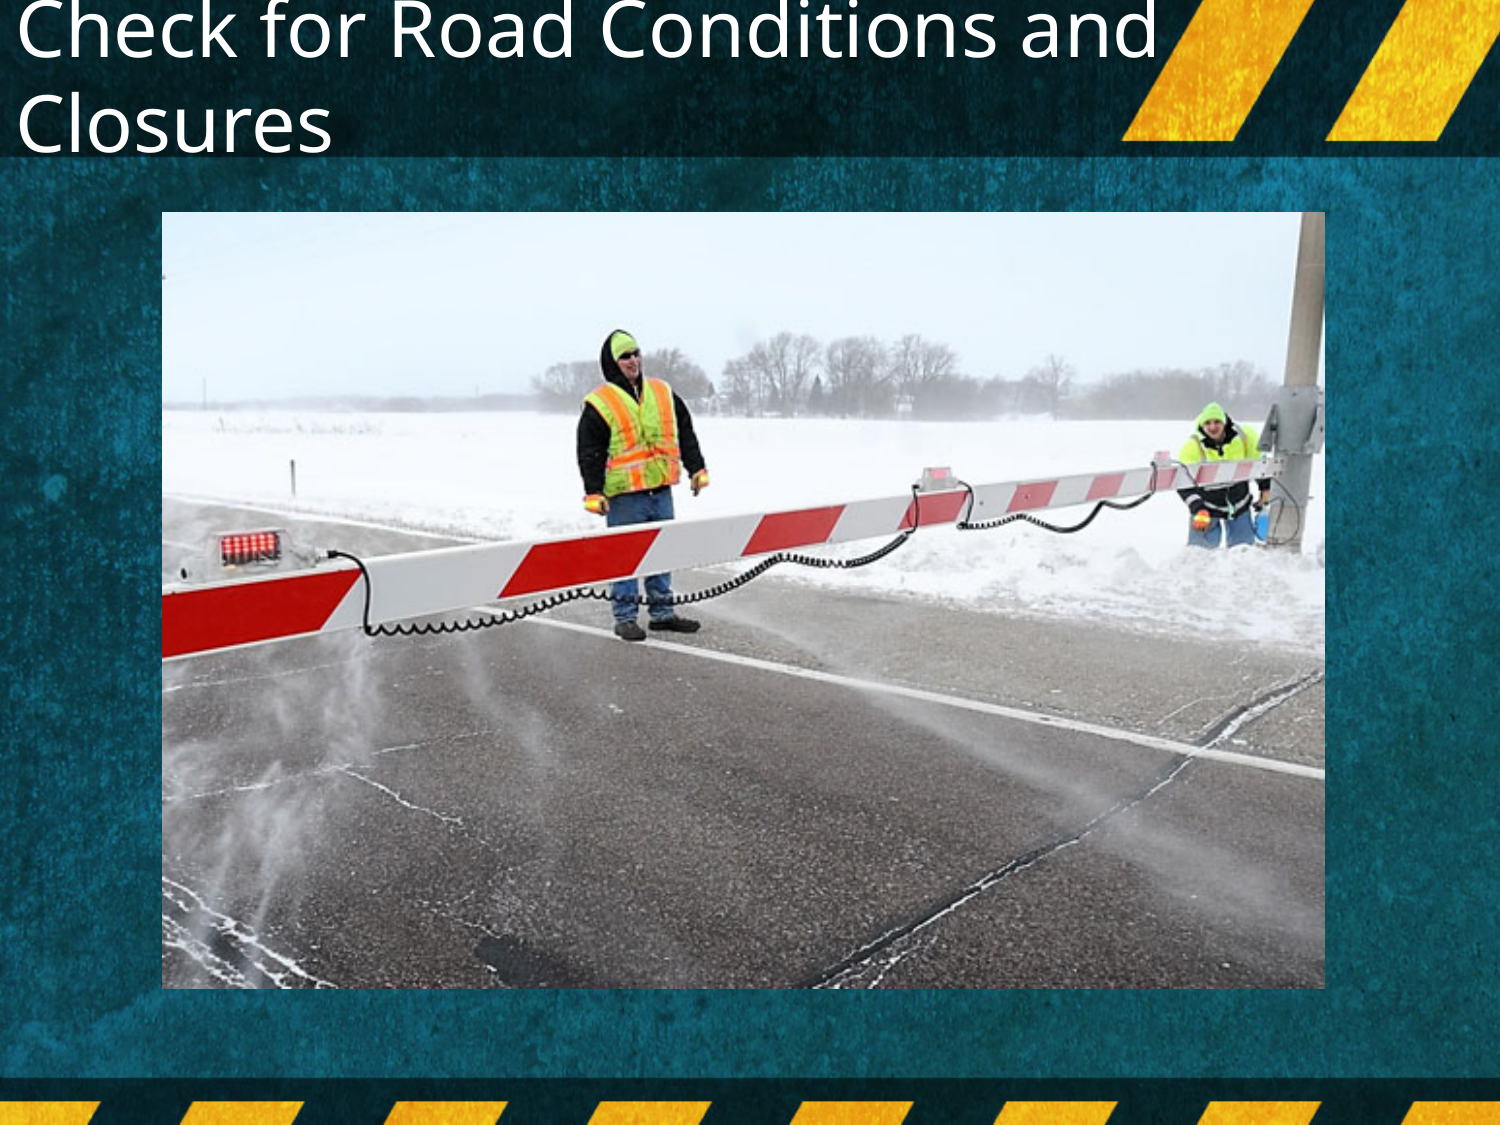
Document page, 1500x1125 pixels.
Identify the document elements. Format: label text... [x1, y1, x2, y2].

picture [0, 146, 1500, 1125]
title Check for Road Conditions and Closures [0, 0, 1500, 146]
